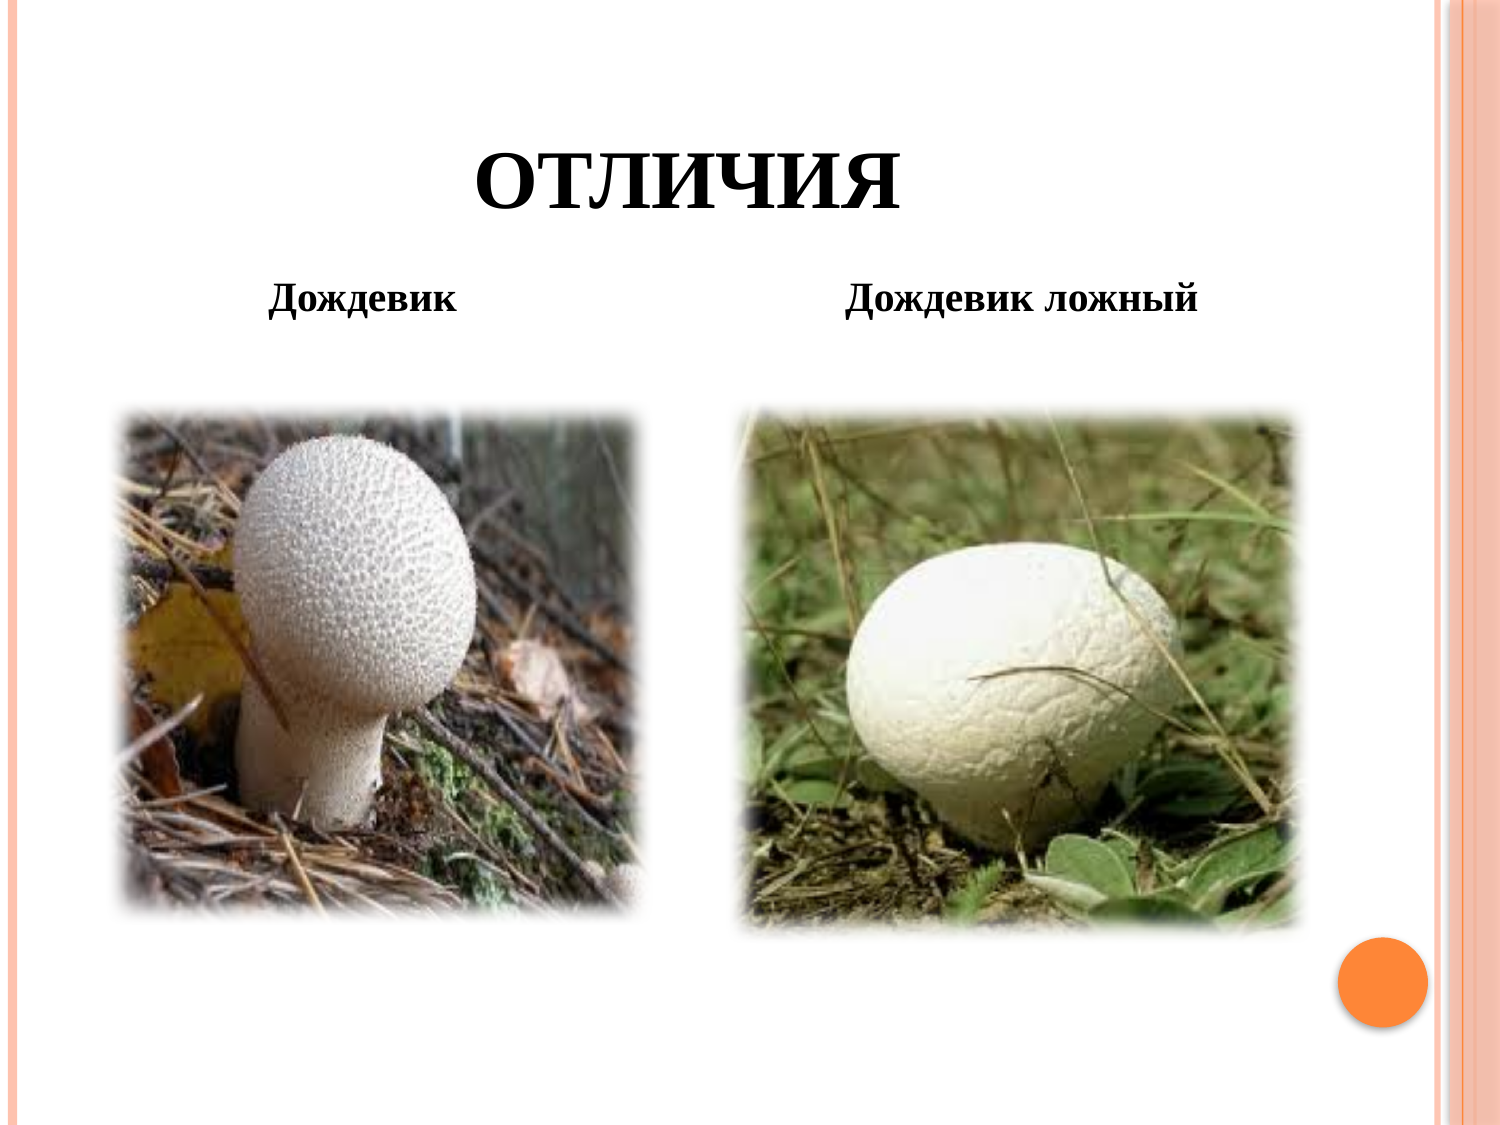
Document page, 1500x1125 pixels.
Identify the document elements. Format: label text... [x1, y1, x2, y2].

picture [104, 397, 654, 927]
list Дождевик Дождевик ложный [75, 262, 1300, 1062]
picture [725, 397, 1313, 945]
title отличия [75, 45, 1300, 233]
